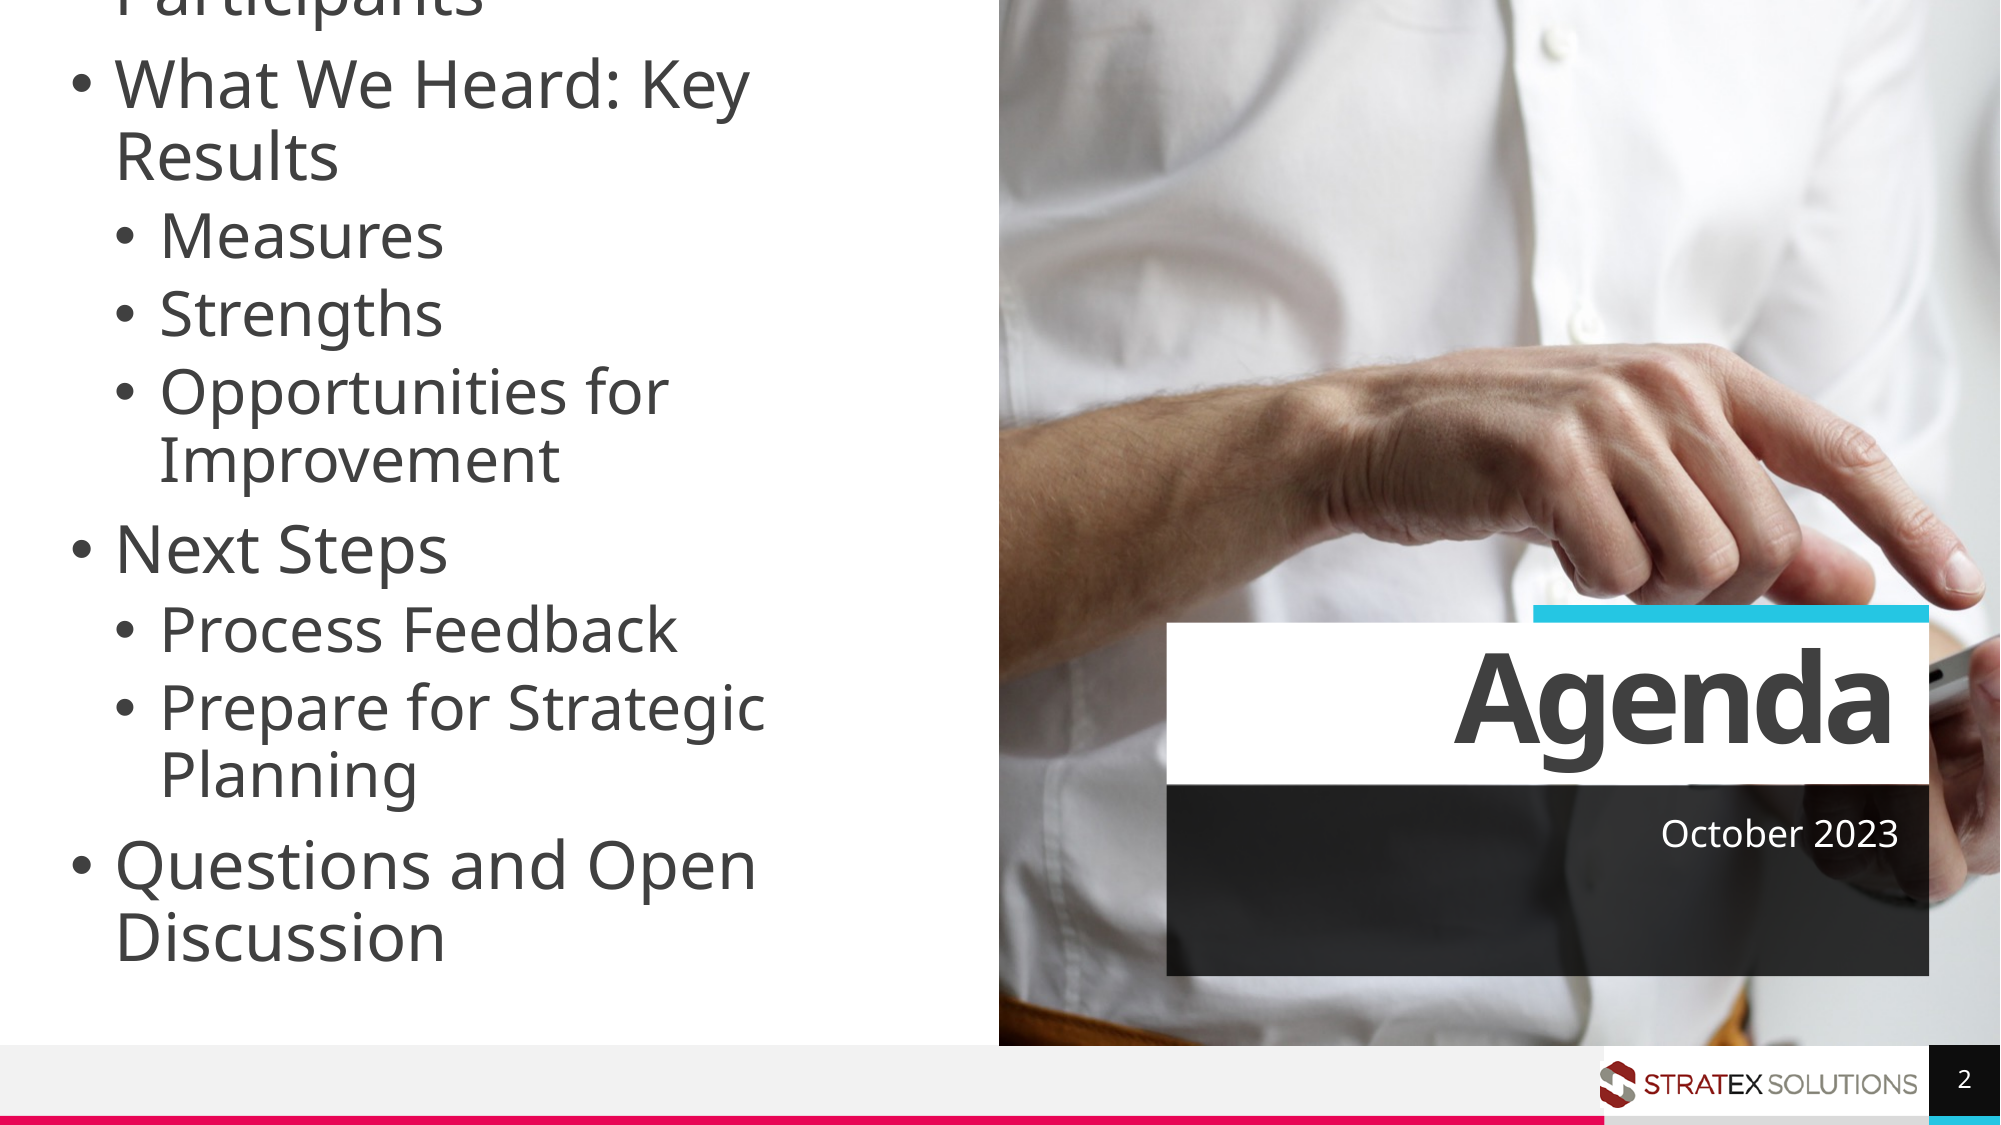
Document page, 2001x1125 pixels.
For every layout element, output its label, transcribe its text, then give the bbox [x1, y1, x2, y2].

list Methodology & Participants What We Heard: Key Results Measures Strengths Opportunities for Improvement Next Steps Process Feedback Prepare for Strategic Planning Questions and Open Discussion [70, 484, 969, 977]
slide_number 2 [1929, 1046, 2000, 1116]
picture [999, 0, 2000, 1046]
picture [1600, 1061, 1917, 1108]
